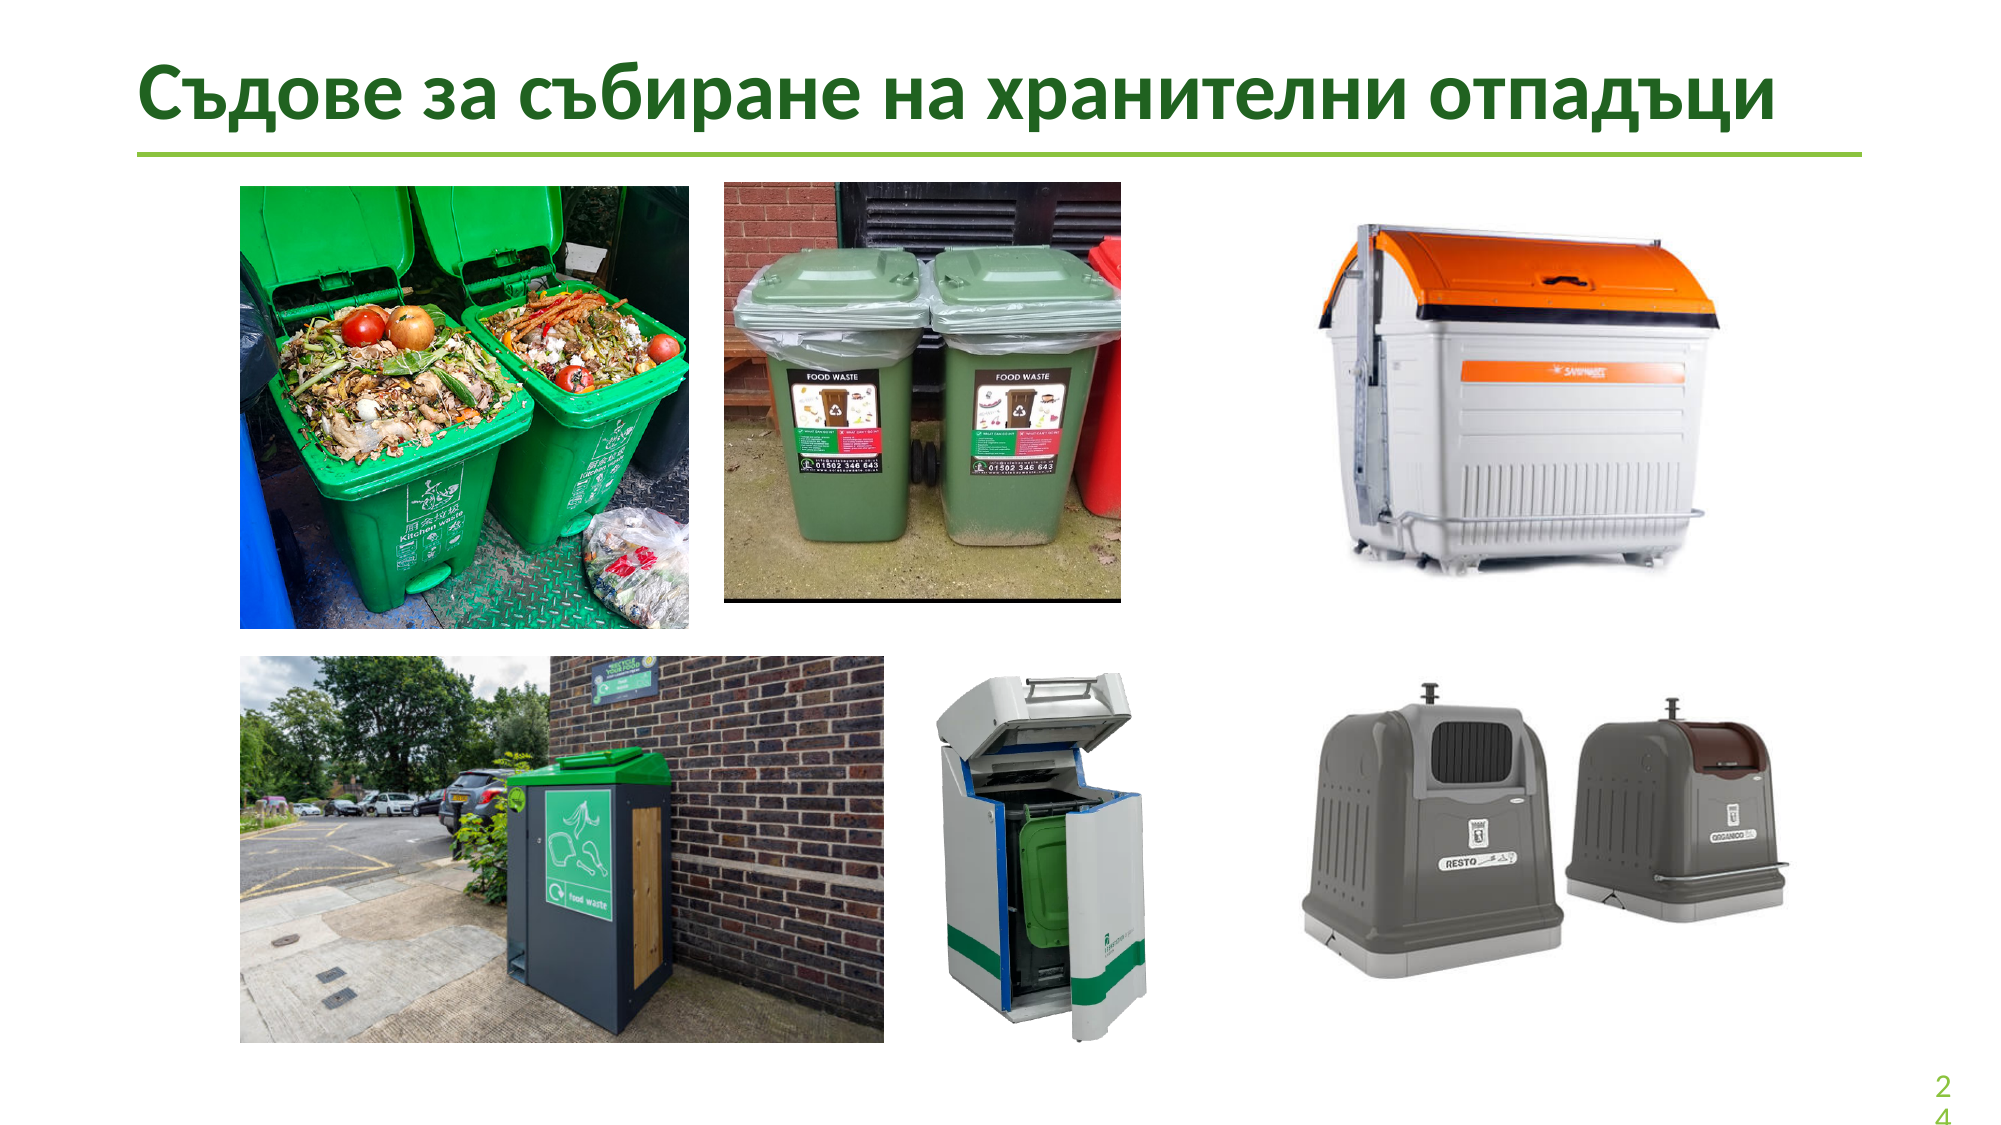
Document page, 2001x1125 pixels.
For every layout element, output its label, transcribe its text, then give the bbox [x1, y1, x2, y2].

picture [1212, 168, 1821, 1030]
picture [724, 182, 1121, 603]
picture [893, 628, 1197, 1071]
slide_number 24 [1919, 1042, 1966, 1125]
picture [239, 656, 884, 1043]
title Съдове за събиране на хранителни отпадъци [123, 33, 1849, 152]
picture [239, 186, 689, 629]
